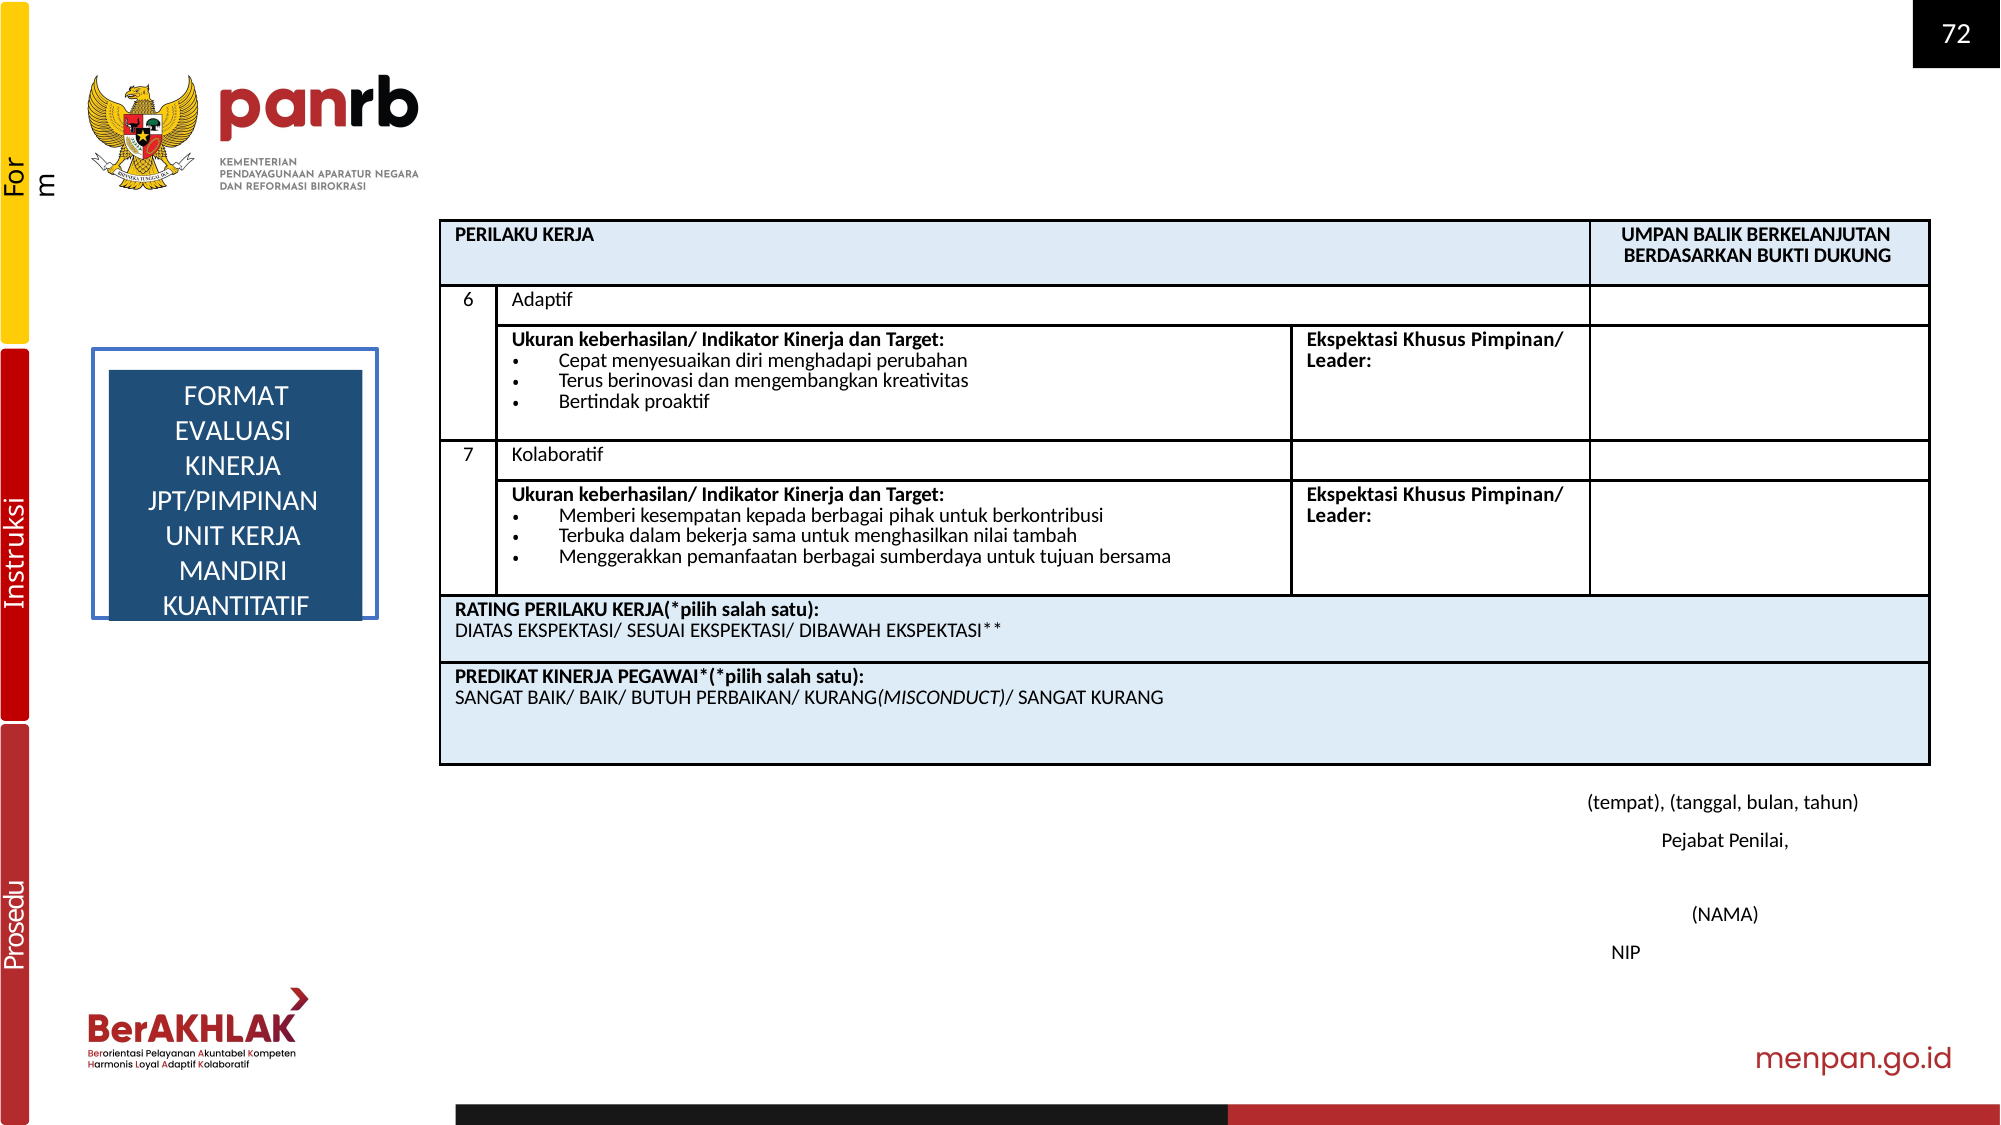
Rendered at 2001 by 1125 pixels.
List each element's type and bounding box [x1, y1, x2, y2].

table_cell [441, 442, 495, 594]
table_cell [498, 482, 1290, 594]
table_cell [1293, 327, 1589, 439]
table_cell [1591, 482, 1928, 594]
text_box [0, 1, 33, 344]
text_box [0, 348, 33, 721]
table_cell [441, 287, 495, 439]
table_cell [1293, 482, 1589, 594]
table_cell [1591, 287, 1928, 324]
text_box [93, 348, 377, 621]
table_cell [441, 597, 1928, 661]
table_cell [441, 664, 1928, 763]
table_header [441, 222, 1589, 284]
table_cell [1591, 442, 1928, 479]
table_cell [498, 327, 1290, 439]
table_header [1591, 222, 1928, 284]
table_cell [1591, 327, 1928, 439]
table_cell [498, 287, 1589, 324]
table_cell [1293, 442, 1589, 479]
picture [86, 73, 2000, 1125]
text_box [0, 724, 33, 1125]
text_box [1939, 12, 1974, 50]
table_cell [498, 442, 1290, 479]
text_box [1584, 774, 1865, 964]
